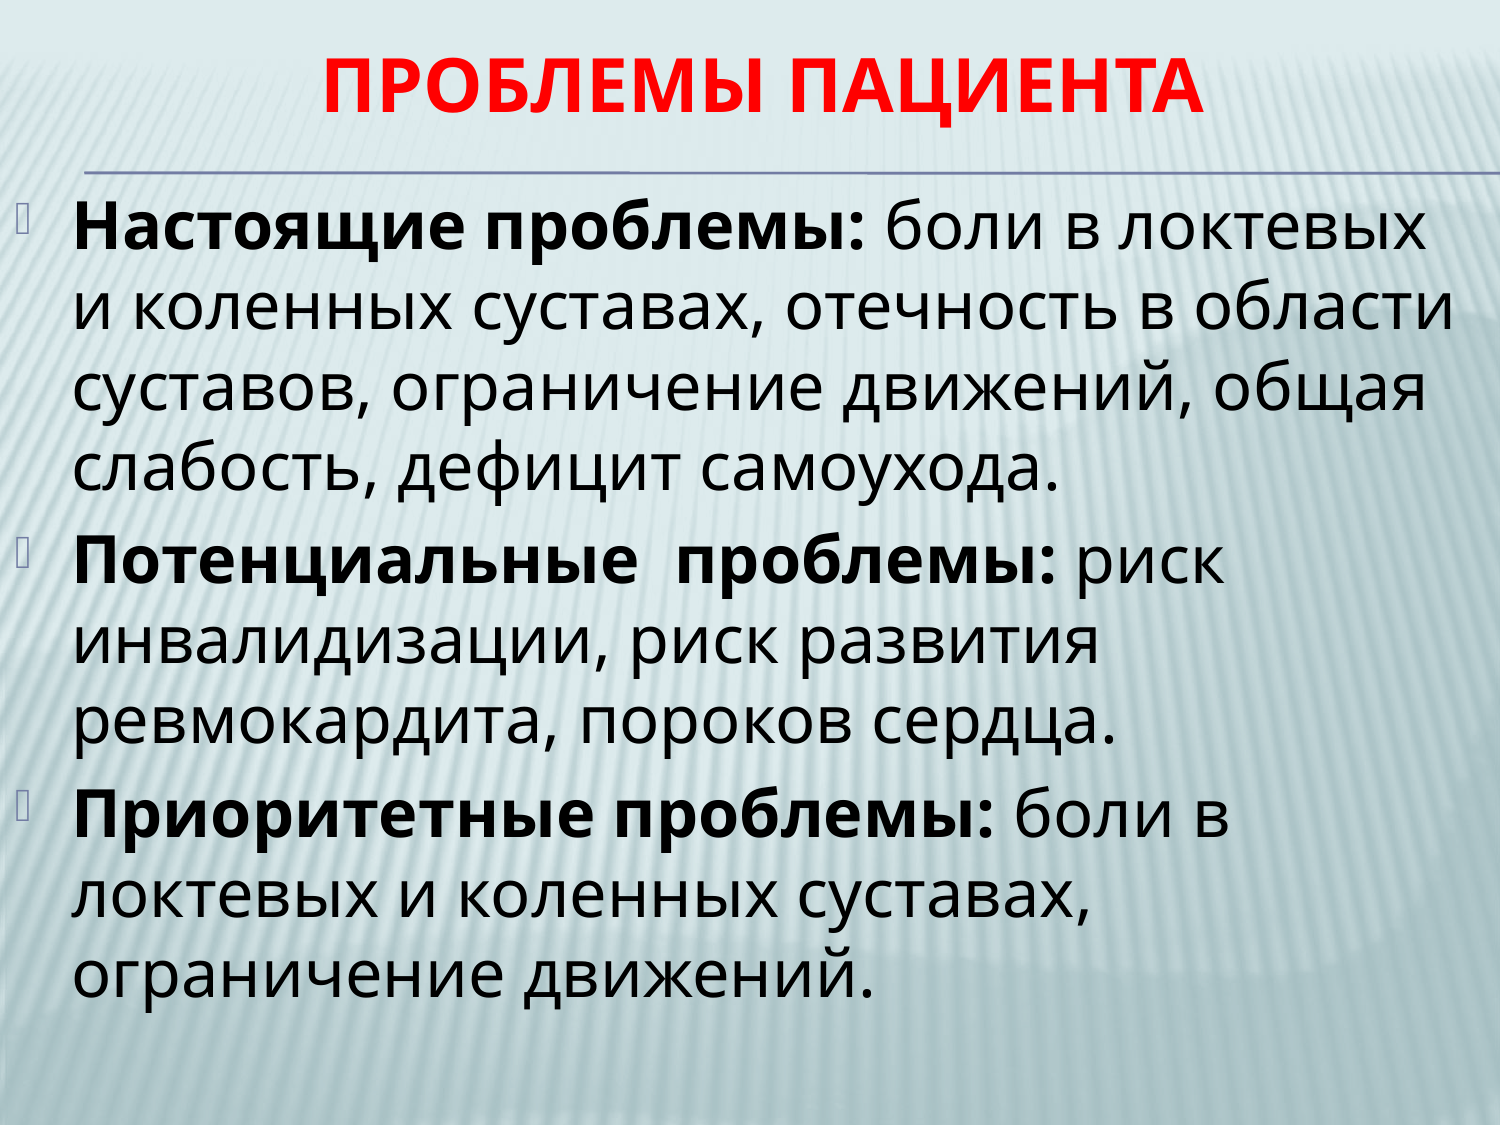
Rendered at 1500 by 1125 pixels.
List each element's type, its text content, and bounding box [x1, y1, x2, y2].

list Настоящие проблемы: боли в локтевых и коленных суставах, отечность в области суставов, ограничение движений, общая слабость, дефицит самоухода. Потенциальные проблемы: риск инвалидизации, риск развития ревмокардита, пороков сердца. Приоритетные проблемы: боли в локтевых и коленных суставах, ограничение движений. [0, 175, 1500, 1125]
title Проблемы пациента [50, 0, 1475, 164]
